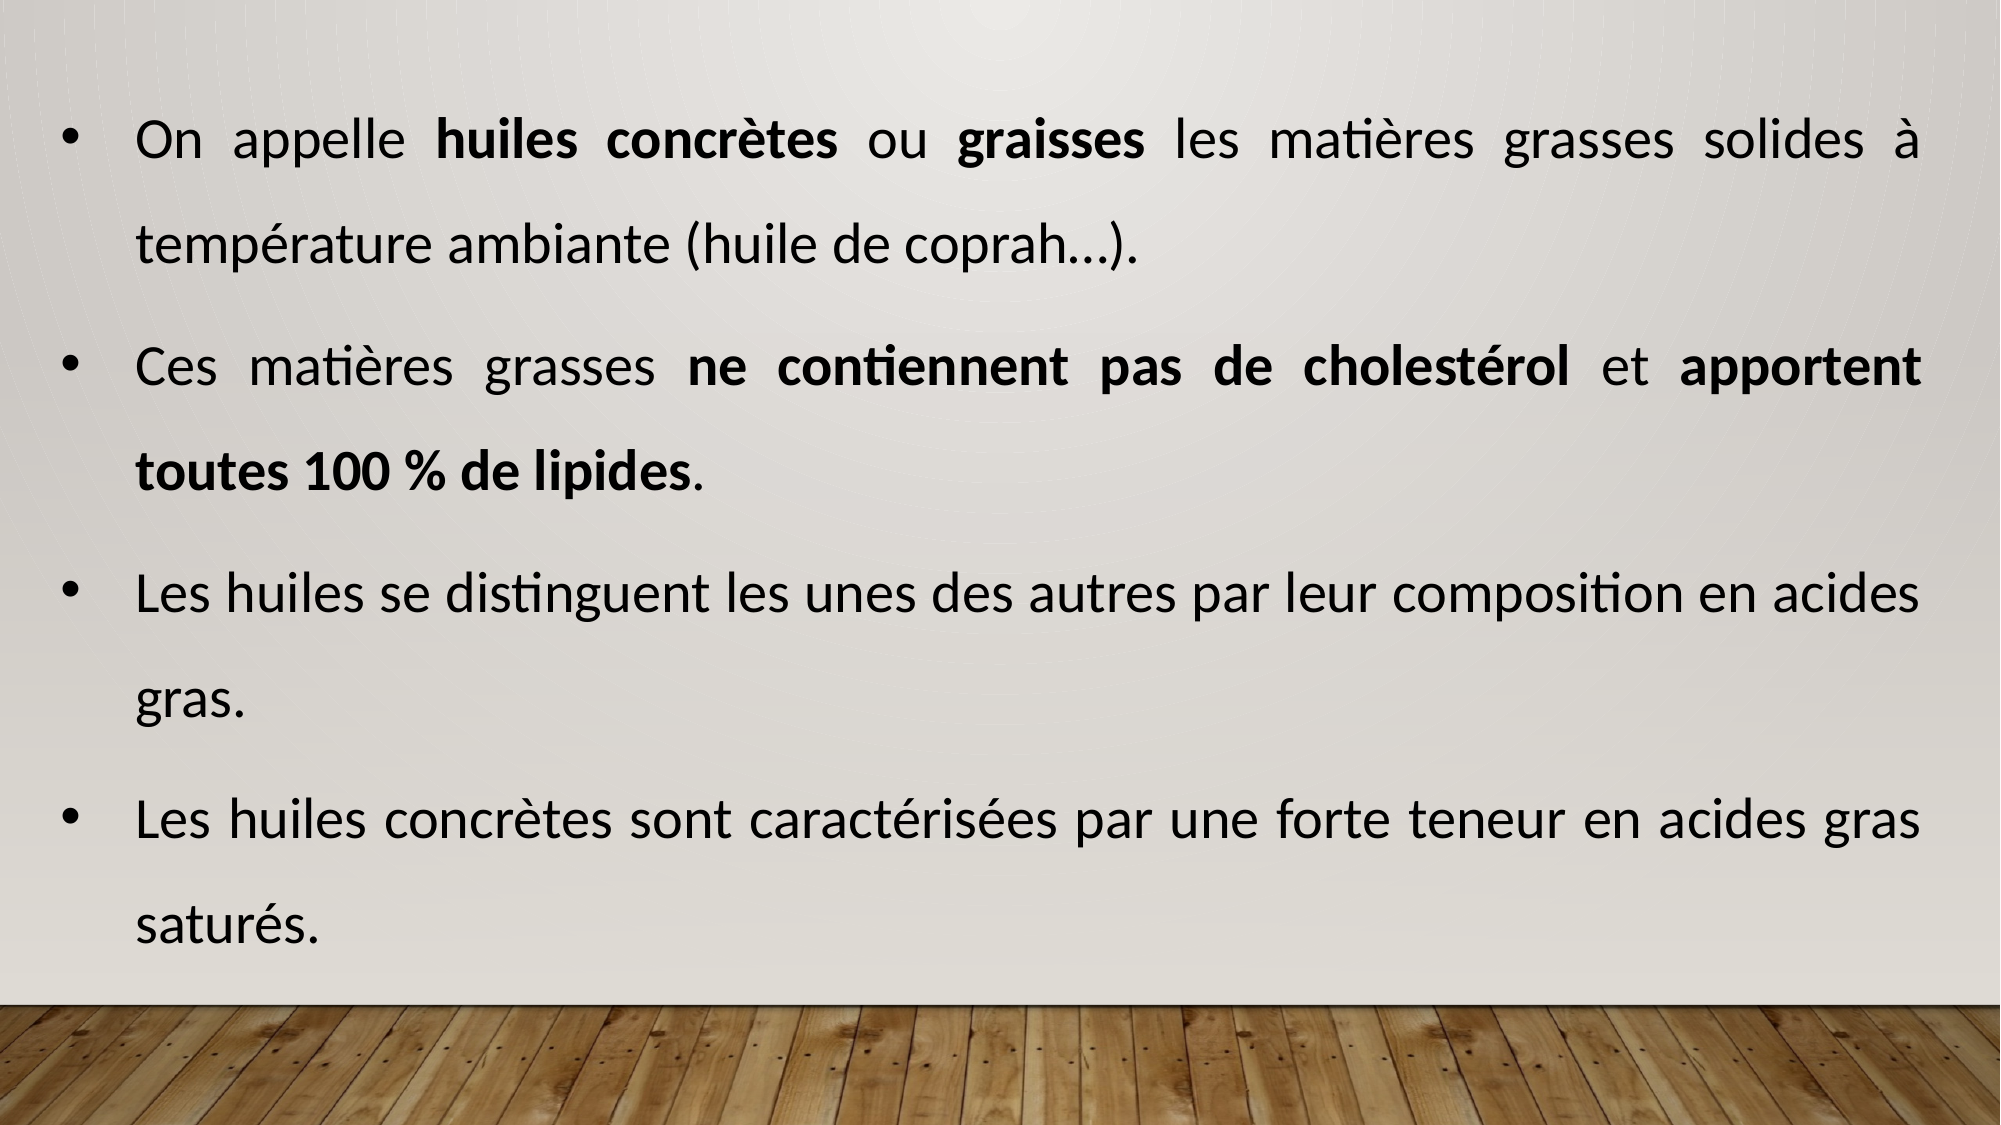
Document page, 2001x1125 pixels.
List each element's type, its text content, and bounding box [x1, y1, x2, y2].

text_box On appelle huiles concrètes ou graisses les matières grasses solides à température ambiante (huile de coprah…). Ces matières grasses ne contiennent pas de cholestérol et apportent toutes 100 % de lipides. Les huiles se distinguent les unes des autres par leur composition en acides gras. Les huiles concrètes sont caractérisées par une forte teneur en acides gras saturés. [45, 58, 1938, 963]
picture [0, 1005, 2000, 1125]
